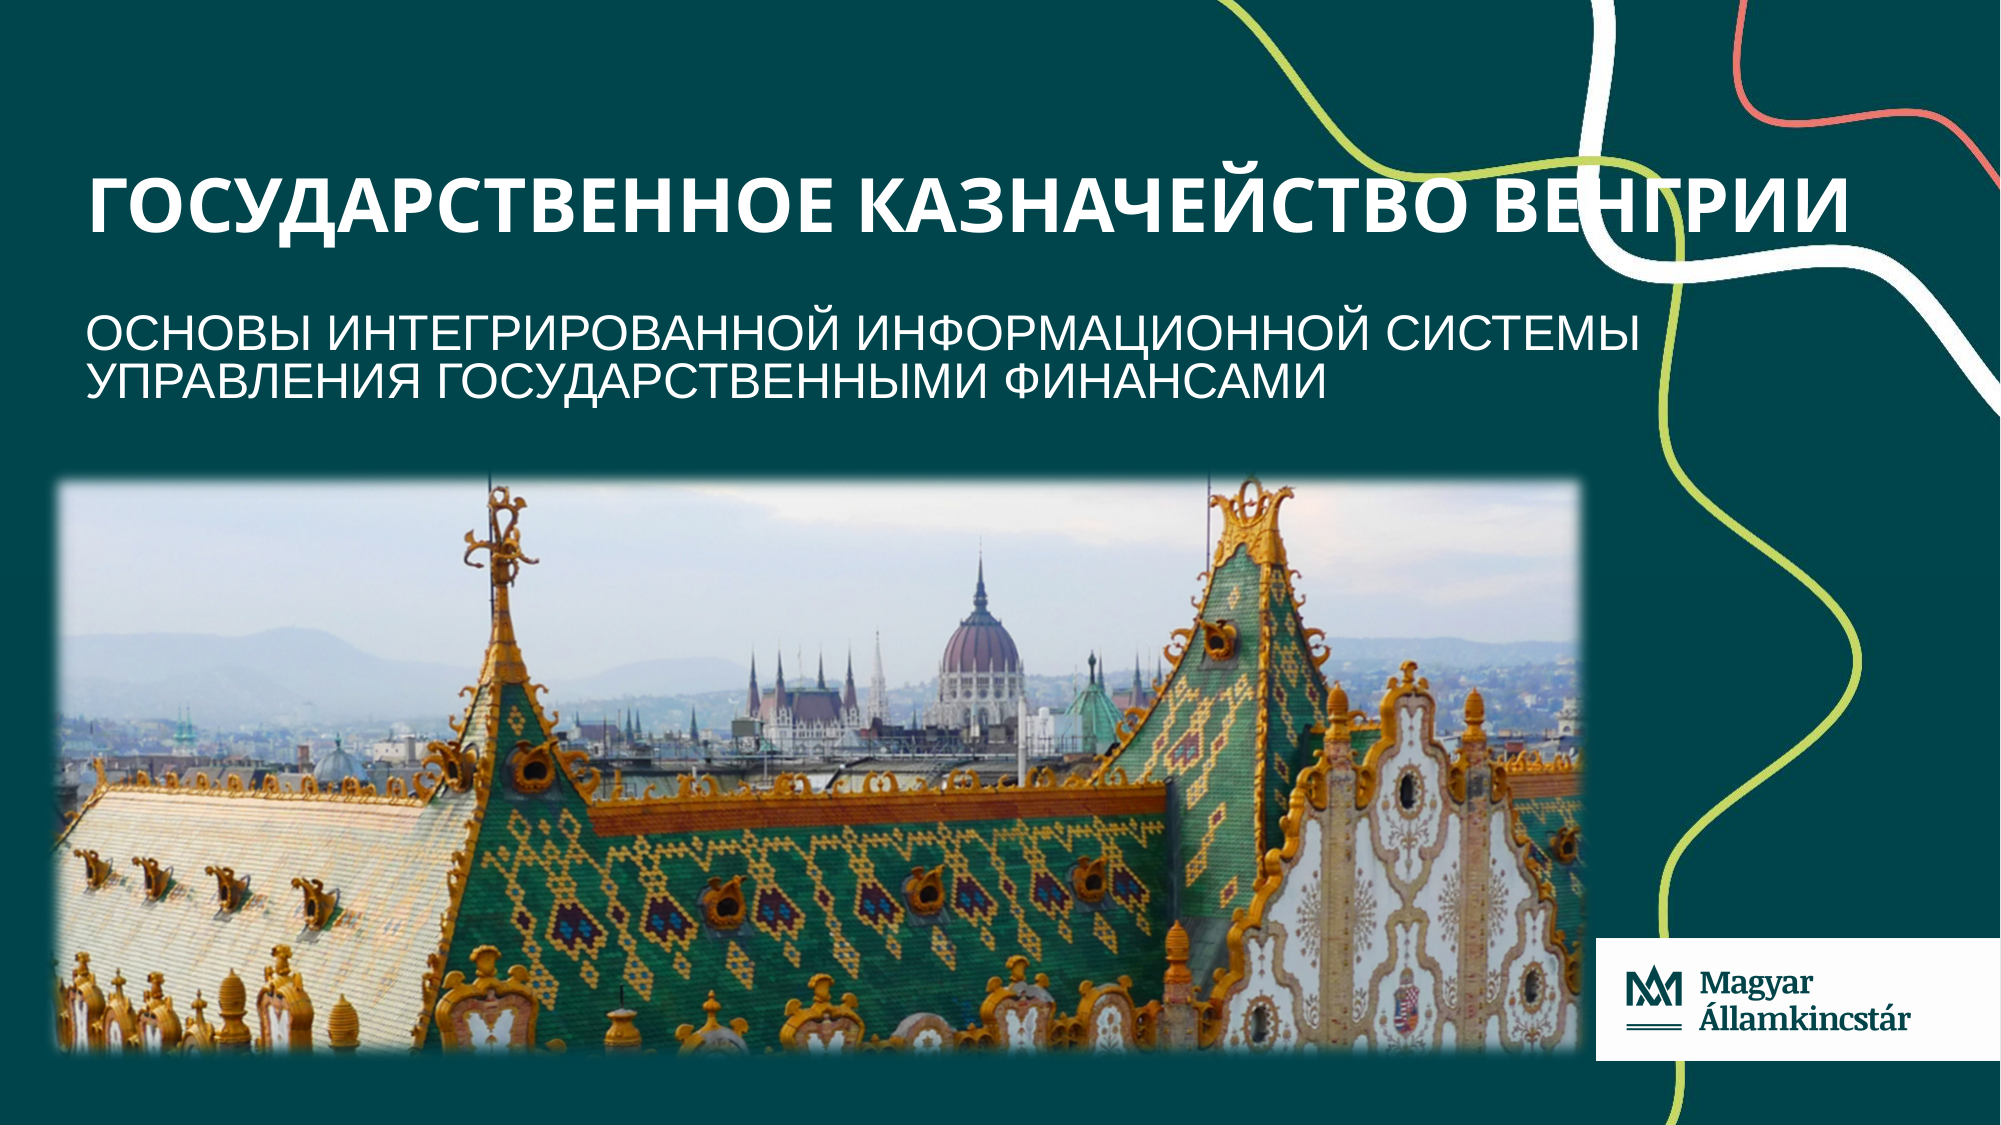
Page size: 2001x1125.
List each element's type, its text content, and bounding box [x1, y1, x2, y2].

list ОСНОВЫ ИНТЕГРИРОВАННОЙ ИНФОРМАЦИОННОЙ СИСТЕМЫ УПРАВЛЕНИЯ ГОСУДАРСТВЕННЫМИ ФИНАНСАМИ [85, 312, 1915, 465]
picture [0, 0, 2001, 1125]
title ГОСУДАРСТВЕННОЕ КАЗНАЧЕЙСТВО ВЕНГРИИ [85, 115, 1916, 249]
